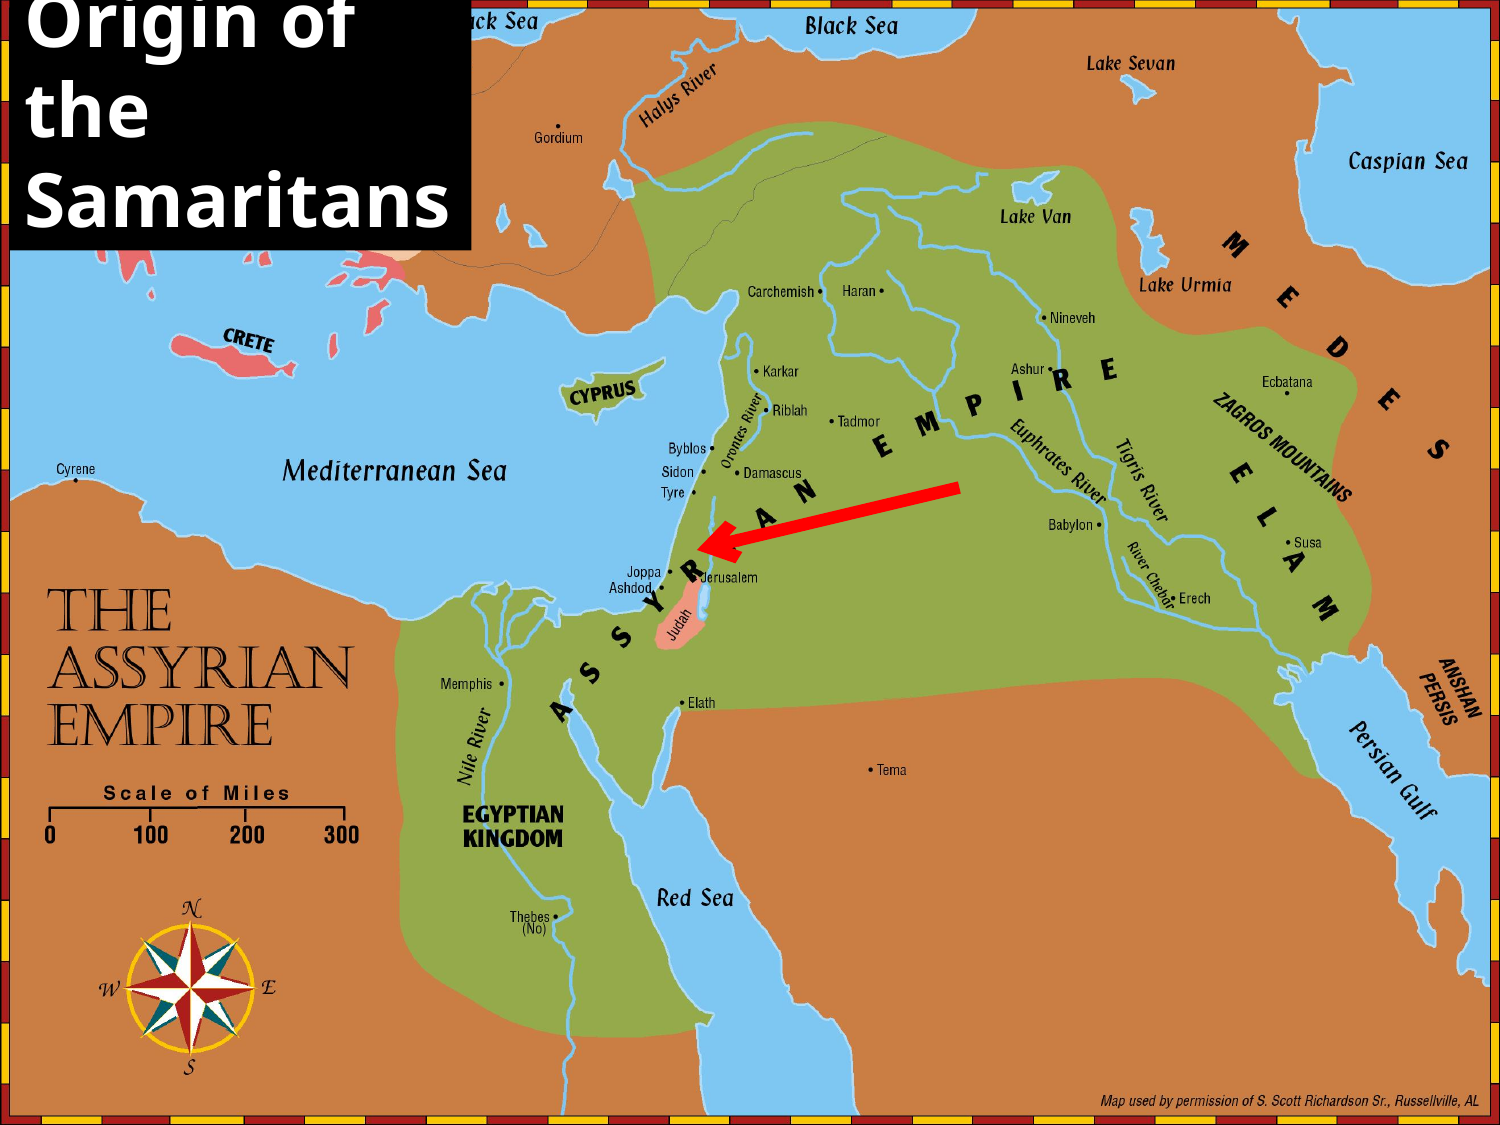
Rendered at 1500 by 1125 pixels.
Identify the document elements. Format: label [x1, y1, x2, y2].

text_box [696, 487, 960, 551]
list [0, 0, 1500, 1125]
